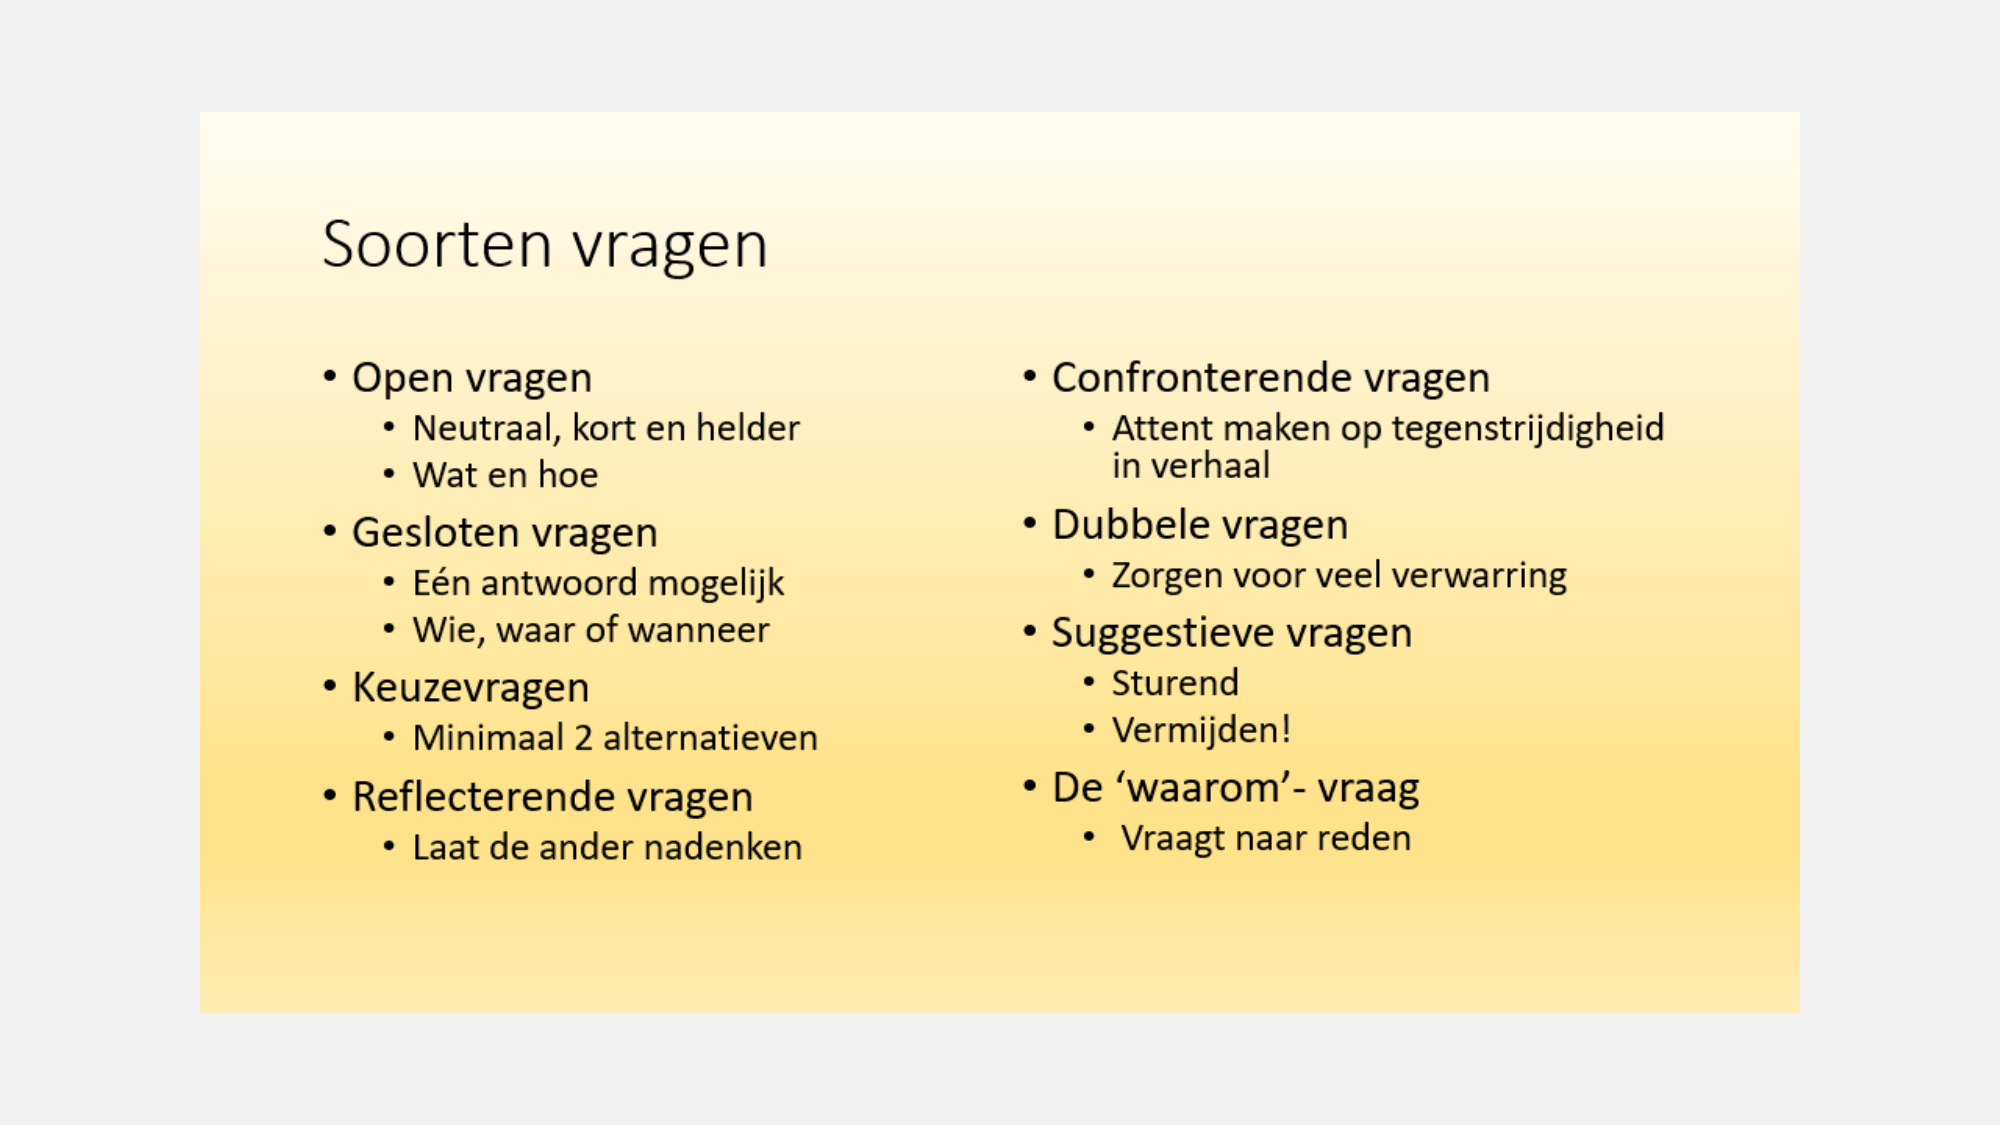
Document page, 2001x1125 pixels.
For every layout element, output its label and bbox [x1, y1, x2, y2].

picture [199, 112, 1800, 1013]
